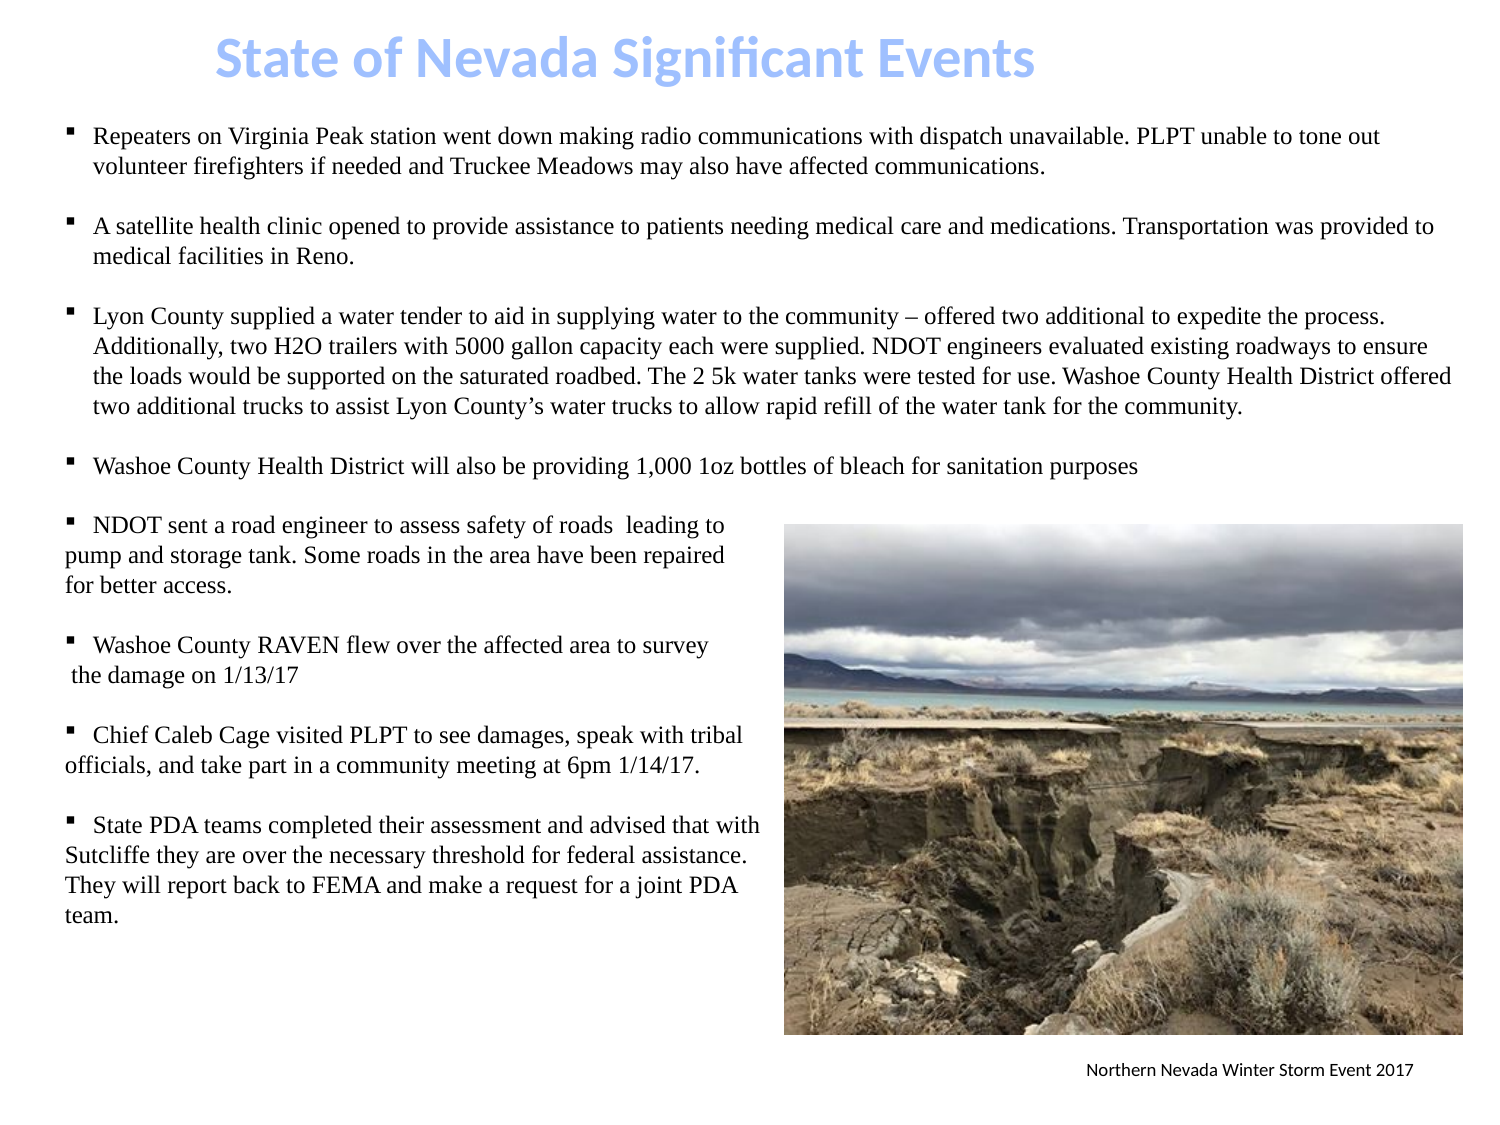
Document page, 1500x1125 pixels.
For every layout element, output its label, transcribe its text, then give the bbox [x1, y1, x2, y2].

text_box Repeaters on Virginia Peak station went down making radio communications with dispatch unavailable. PLPT unable to tone out volunteer firefighters if needed and Truckee Meadows may also have affected communications. A satellite health clinic opened to provide assistance to patients needing medical care and medications. Transportation was provided to medical facilities in Reno. Lyon County supplied a water tender to aid in supplying water to the community – offered two additional to expedite the process. Additionally, two H2O trailers with 5000 gallon capacity each were supplied. NDOT engineers evaluated existing roadways to ensure the loads would be supported on the saturated roadbed. The 2 5k water tanks were tested for use. Washoe County Health District offered two additional trucks to assist Lyon County’s water trucks to allow rapid refill of the water tank for the community. Washoe County Health District will also be providing 1,000 1oz bottles of bleach for sanitation purposes NDOT sent a road engineer to assess safety of roads leading to pump and storage tank. Some roads in the area have been repaired for better access. Washoe County RAVEN flew over the affected area to survey the damage on 1/13/17 Chief Caleb Cage visited PLPT to see damages, speak with tribal officials, and take part in a community meeting at 6pm 1/14/17. State PDA teams completed their assessment and advised that with Sutcliffe they are over the necessary threshold for federal assistance. They will report back to FEMA and make a request for a joint PDA team. [49, 112, 1475, 1011]
title Northern Nevada Winter Storm Event 2017 [1025, 1037, 1475, 1100]
list State of Nevada Significant Events [200, 11, 1225, 112]
picture [783, 524, 1463, 1035]
